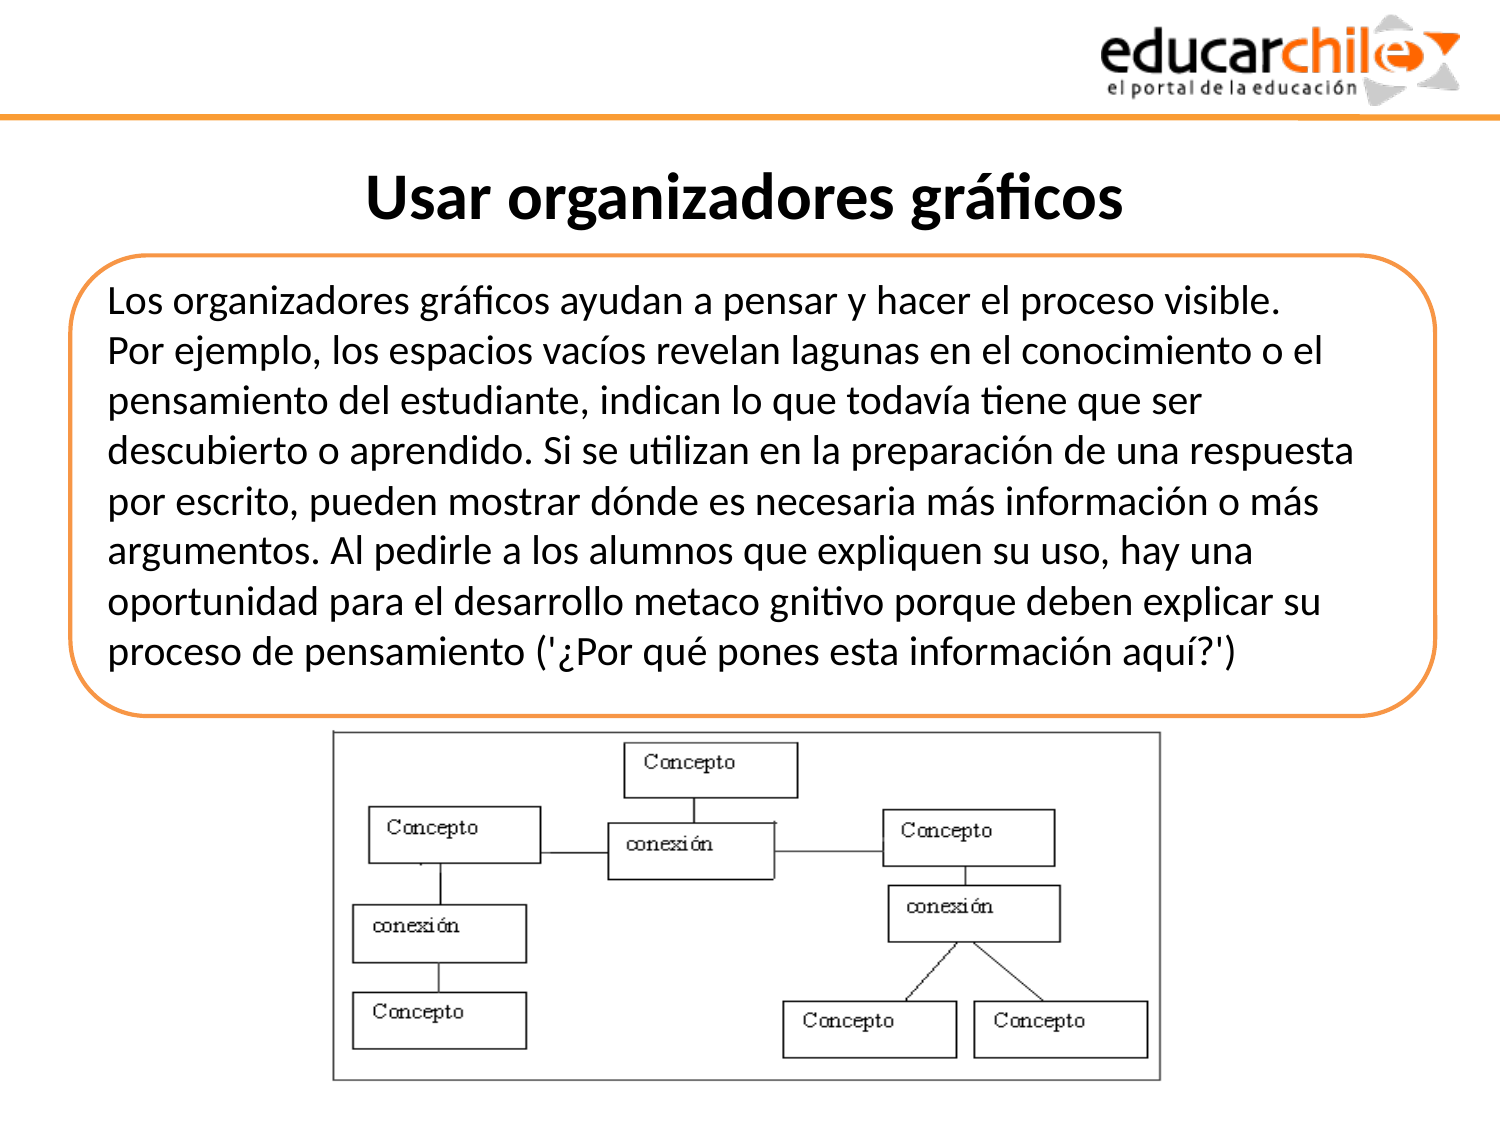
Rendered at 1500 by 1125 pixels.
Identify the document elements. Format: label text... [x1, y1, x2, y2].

picture [1101, 13, 1460, 106]
picture [324, 726, 1173, 1091]
title Usar organizadores gráficos [70, 152, 1421, 235]
text_box Los organizadores gráficos ayudan a pensar y hacer el proceso visible. Por ejemplo, los espacios vacíos revelan lagunas en el conocimiento o el pensamiento del estudiante, indican lo que todavía tiene que ser descubierto o aprendido. Si se utilizan en la preparación de una respuesta por escrito, pueden mostrar dónde es necesaria más información o más argumentos. Al pedirle a los alumnos que expliquen su uso, hay una oportunidad para el desarrollo metaco gnitivo porque deben explicar su proceso de pensamiento ('¿Por qué pones esta información aquí?') [68, 253, 1438, 719]
